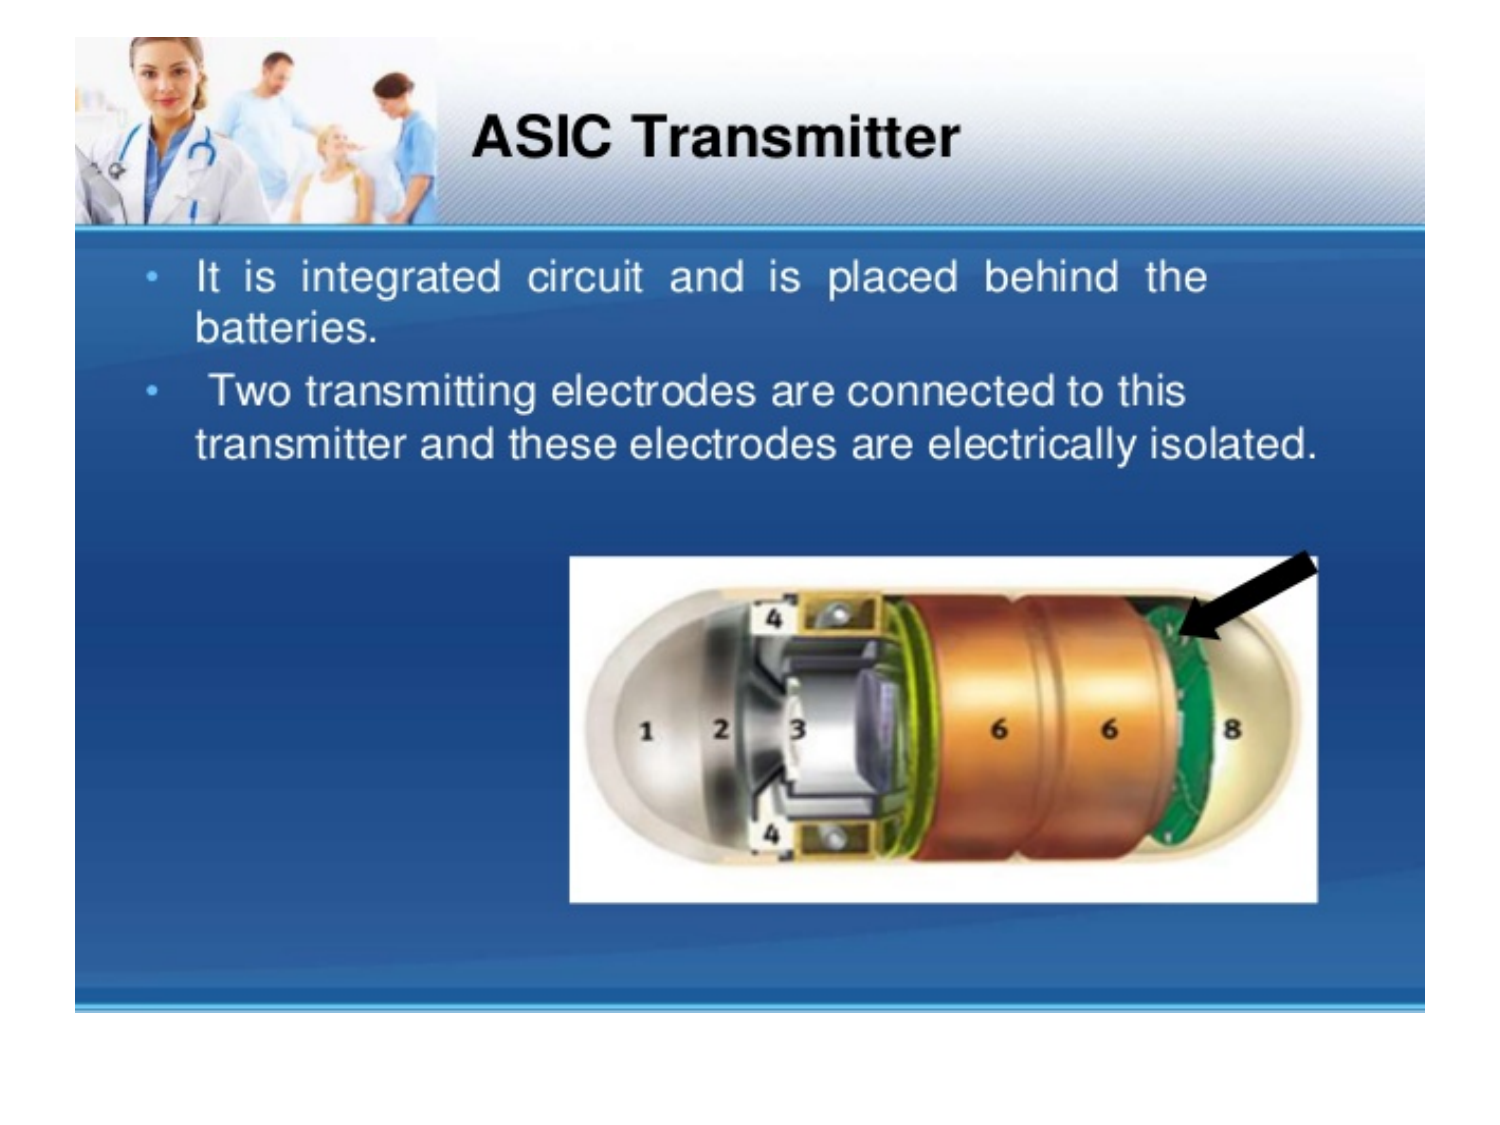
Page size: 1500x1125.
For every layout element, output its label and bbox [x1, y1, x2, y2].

picture [74, 37, 1426, 1013]
